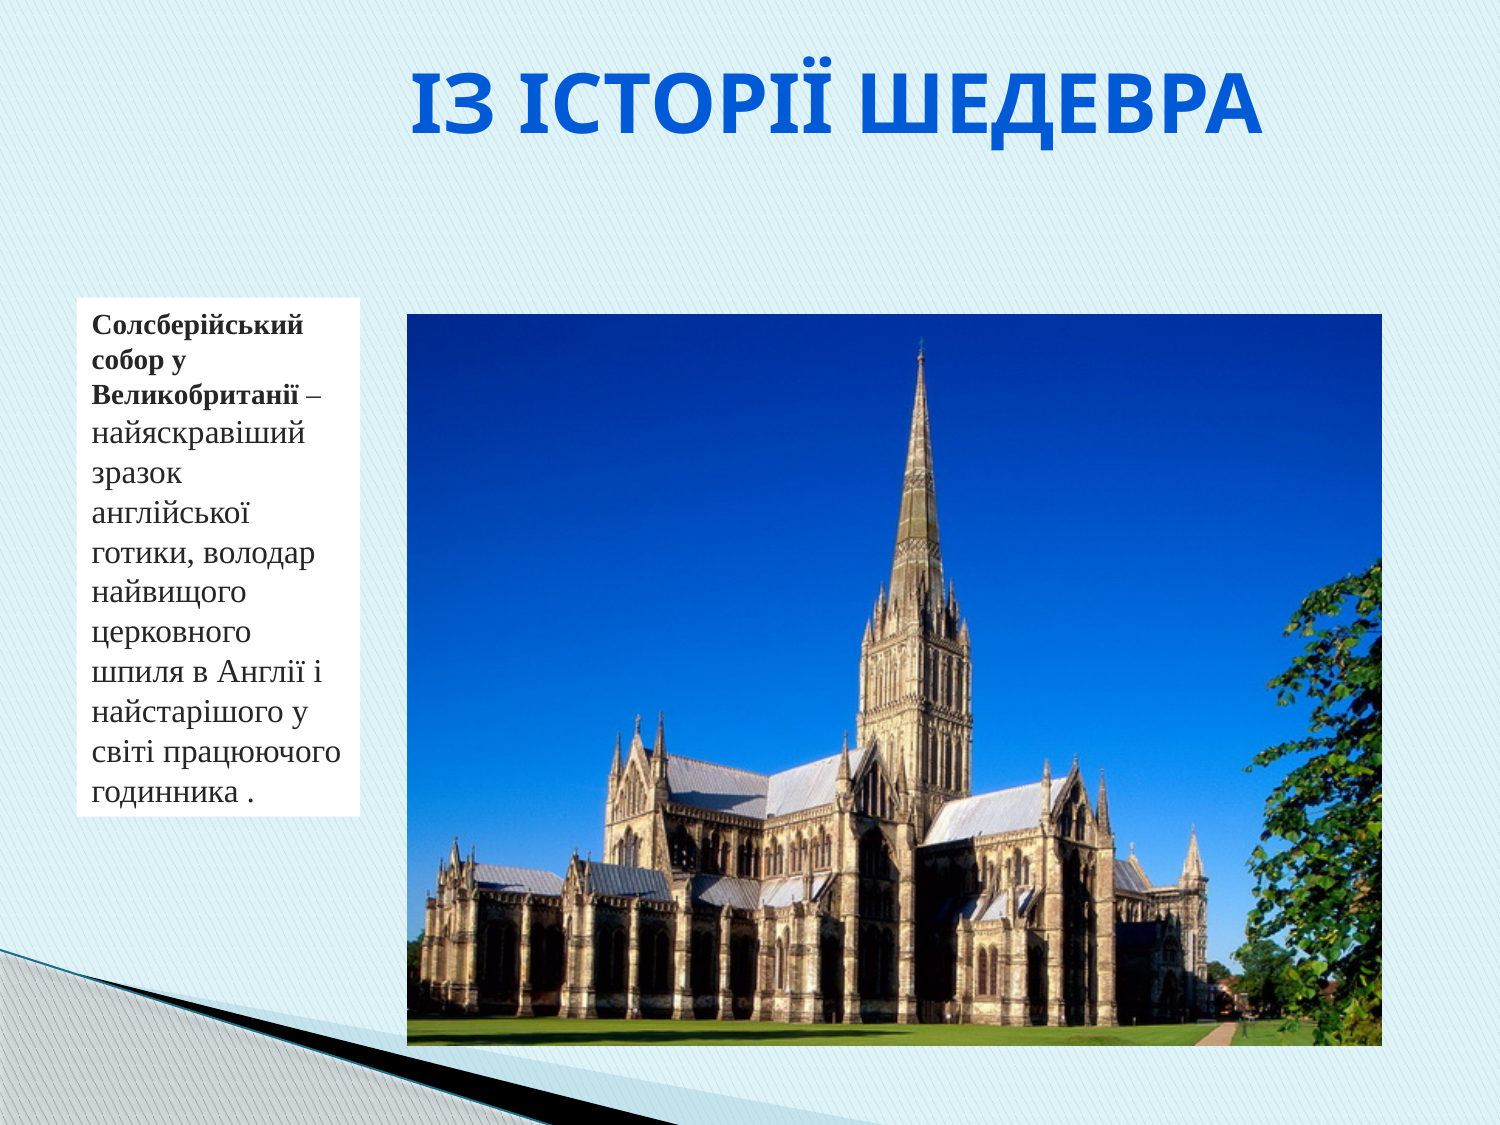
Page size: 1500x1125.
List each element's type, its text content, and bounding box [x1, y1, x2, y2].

picture [407, 314, 1383, 1047]
text_box Із історії шедевра [312, 42, 1362, 158]
text_box Солсберійський собор у Великобританії – найяскравіший зразок англійської готики, володар найвищого церковного шпиля в Англії і найстарішого у світі працюючого годинника . [76, 297, 361, 817]
